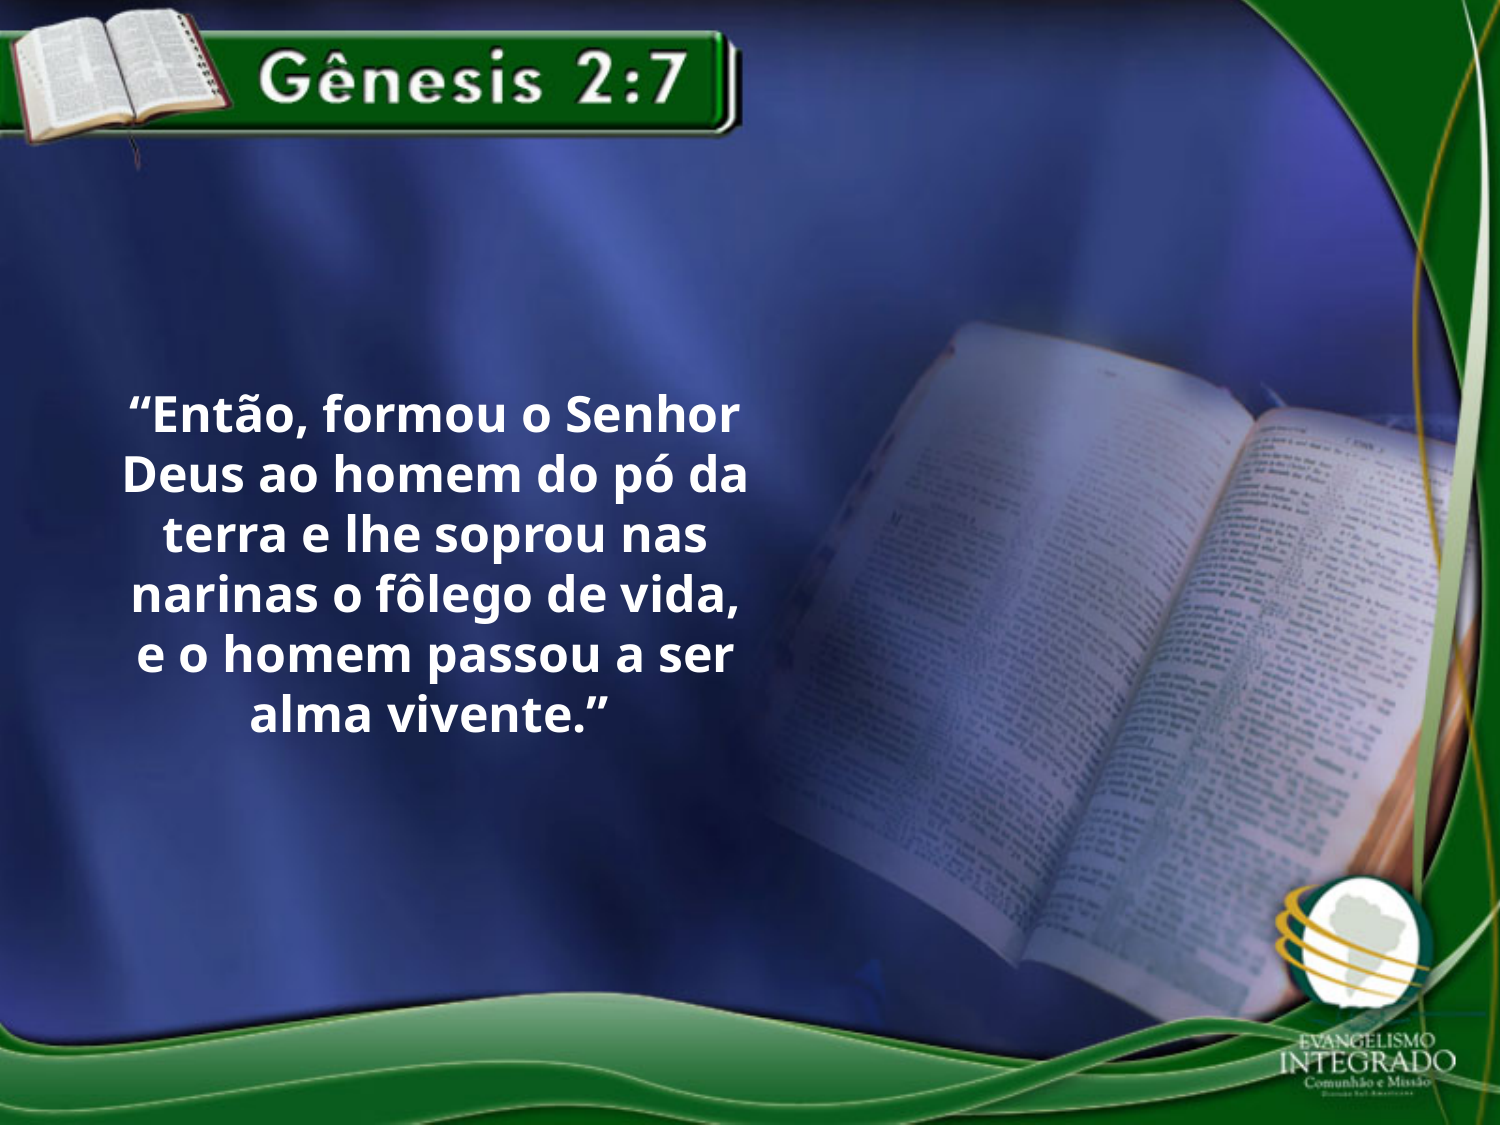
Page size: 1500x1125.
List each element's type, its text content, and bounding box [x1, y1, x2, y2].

text_box “Então, formou o Senhor Deus ao homem do pó da terra e lhe soprou nas narinas o fôlego de vida, e o homem passou a ser alma vivente.” [105, 374, 767, 750]
picture [0, 0, 1500, 1125]
